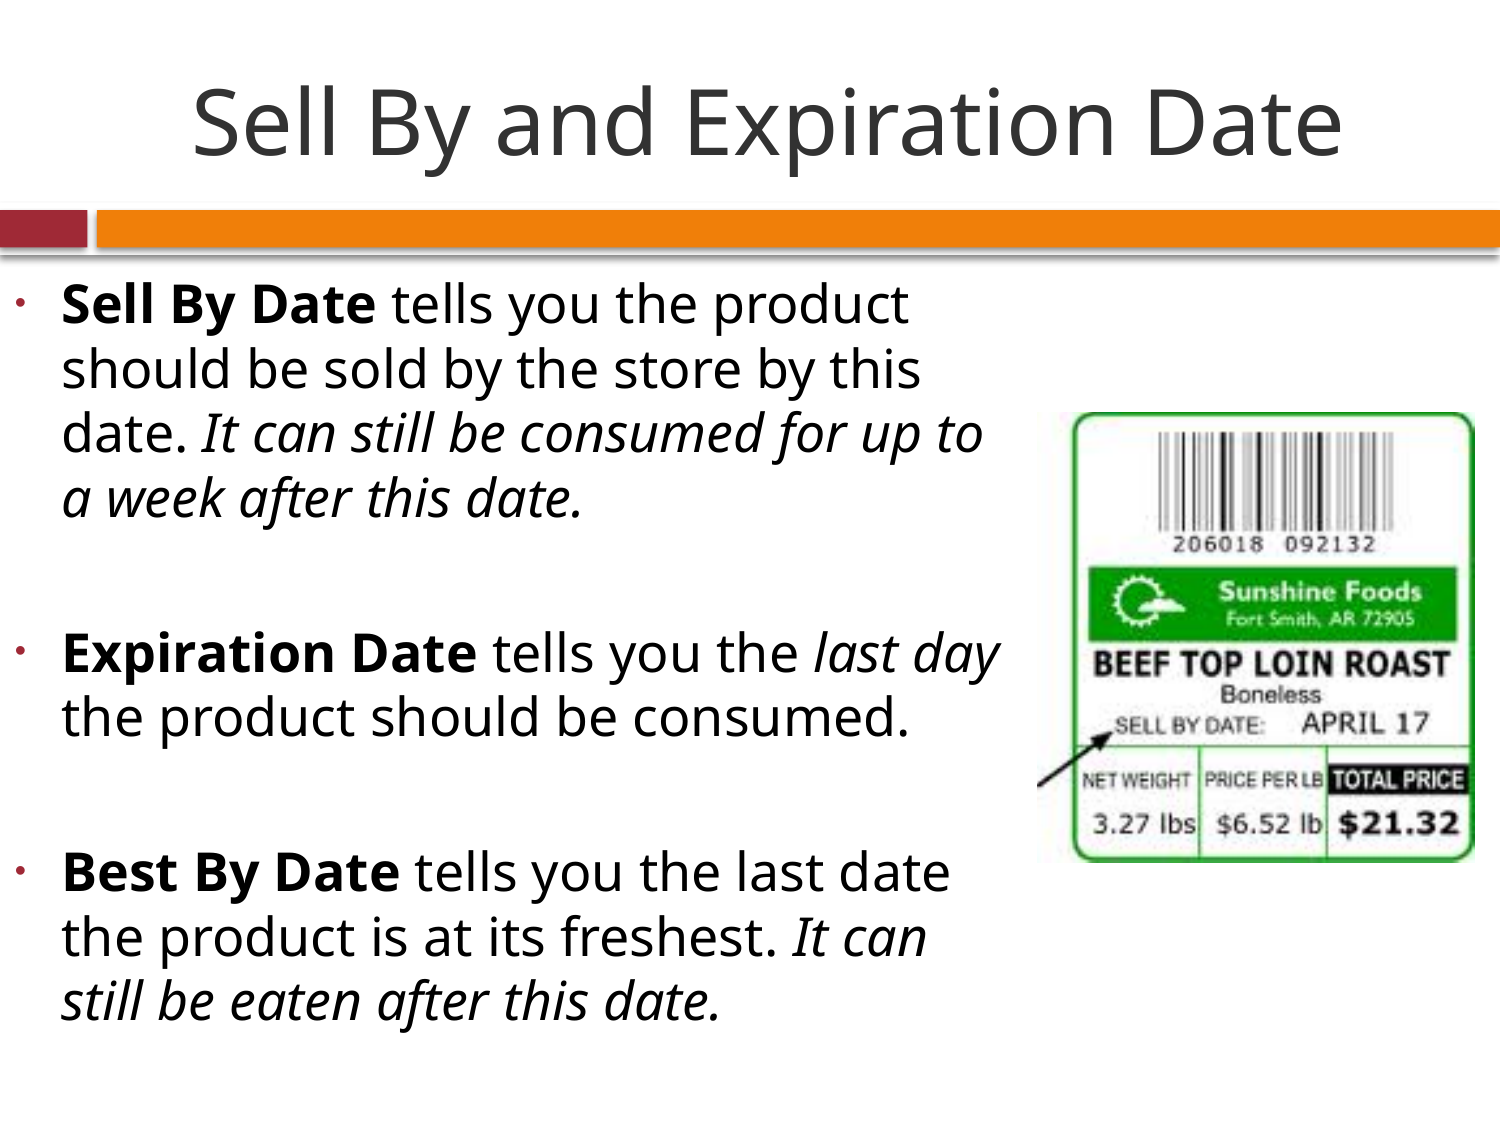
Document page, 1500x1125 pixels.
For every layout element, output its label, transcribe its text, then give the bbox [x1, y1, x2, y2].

picture [1037, 412, 1475, 863]
title Sell By and Expiration Date [100, 37, 1438, 200]
list Sell By Date tells you the product should be sold by the store by this date. It can still be consumed for up to a week after this date. Expiration Date tells you the last day the product should be consumed. Best By Date tells you the last date the product is at its freshest. It can still be eaten after this date. [0, 262, 1025, 1088]
